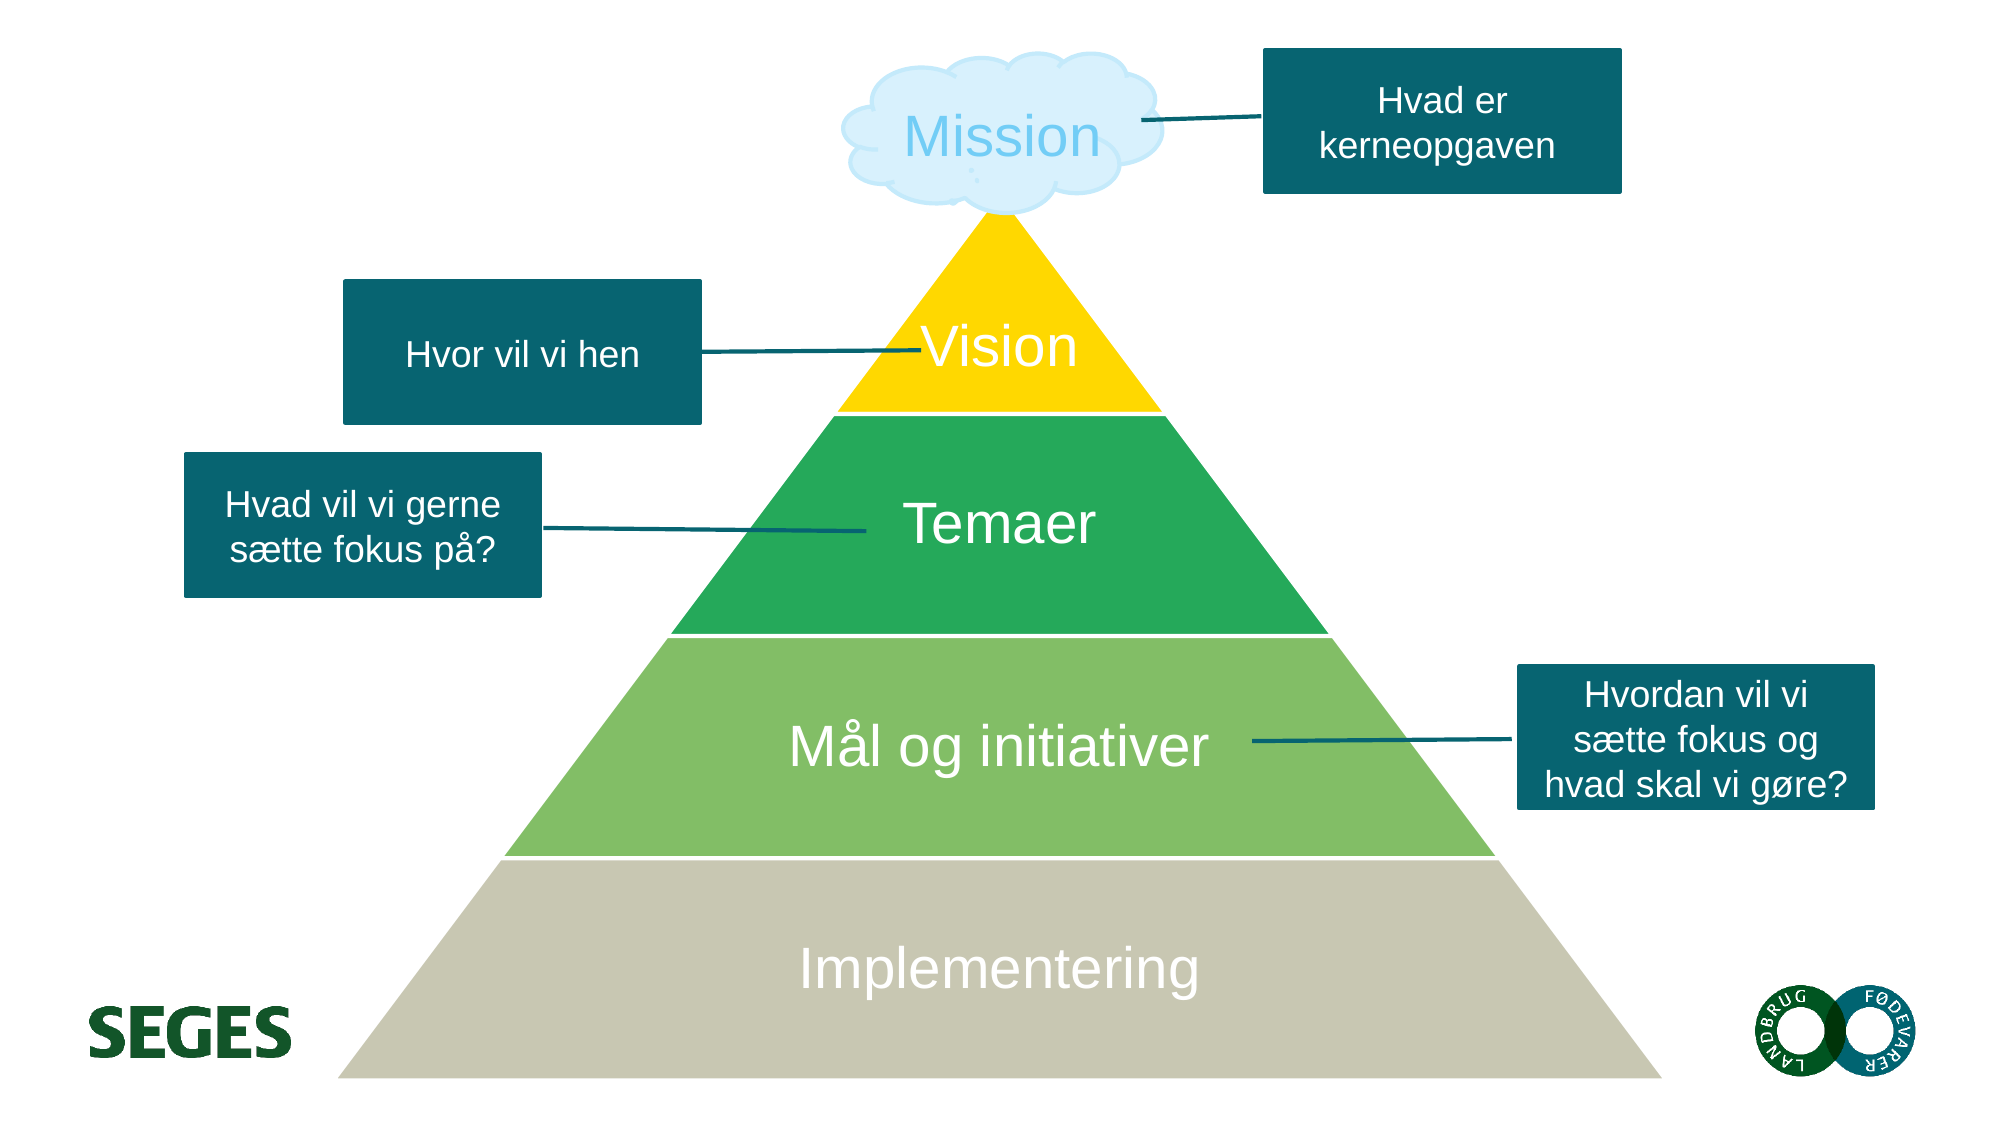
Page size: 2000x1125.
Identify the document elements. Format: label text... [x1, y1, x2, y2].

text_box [333, 191, 1667, 1081]
text_box Hvad er kerneopgaven [1263, 48, 1622, 190]
text_box Hvad vil vi gerne sætte fokus på? [184, 452, 327, 598]
picture [89, 1006, 291, 1058]
picture [1752, 982, 1918, 1079]
text_box Hvordan vil vi sætte fokus og hvad skal vi gøre? [1671, 664, 1875, 810]
text_box Hvad er kerneopgaven [1141, 114, 1262, 123]
text_box Mission [841, 51, 1165, 190]
